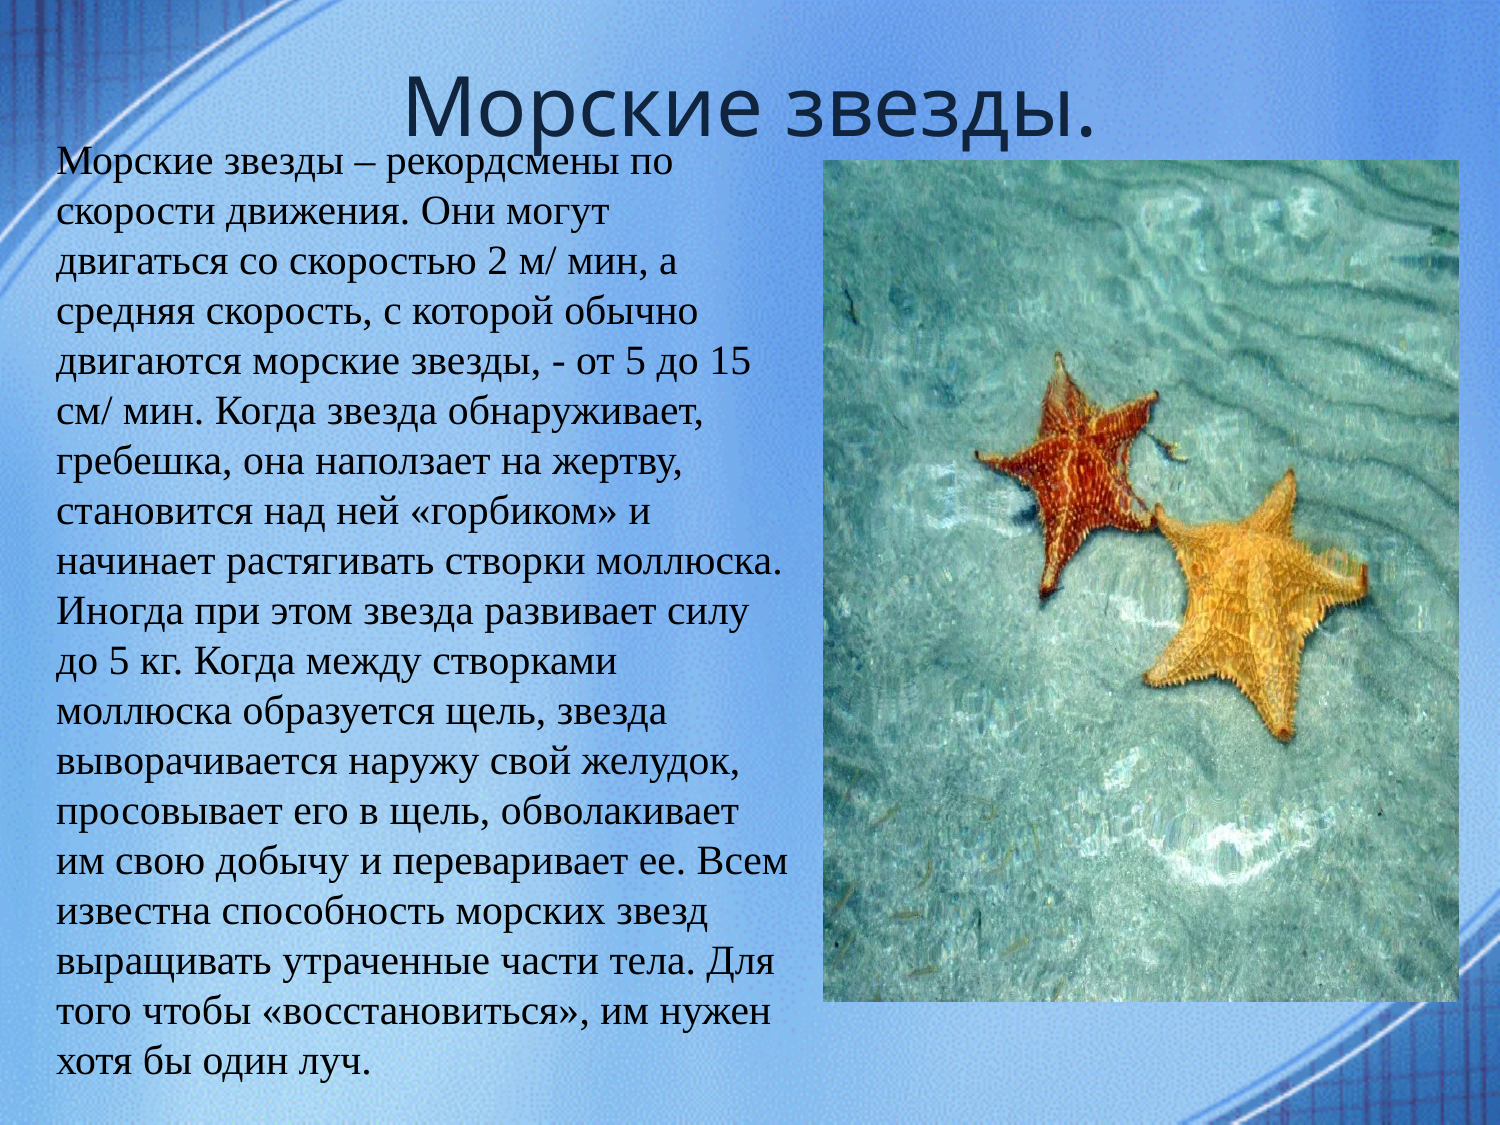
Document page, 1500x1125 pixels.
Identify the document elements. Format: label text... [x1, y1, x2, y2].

title Морские звезды. [75, 45, 1425, 161]
picture [0, 0, 1500, 1125]
text_box Морские звезды – рекордсмены по скорости движения. Они могут двигаться со скоростью 2 м/ мин, а средняя скорость, с которой обычно двигаются морские звезды, - от 5 до 15 см/ мин. Когда звезда обнаруживает, гребешка, она наползает на жертву, становится над ней «горбиком» и начинает растягивать створки моллюска. Иногда при этом звезда развивает силу до 5 кг. Когда между створками моллюска образуется щель, звезда выворачивается наружу свой желудок, просовывает его в щель, обволакивает им свою добычу и переваривает ее. Всем известна способность морских звезд выращивать утраченные части тела. Для того чтобы «восстановиться», им нужен хотя бы один луч. [41, 125, 807, 1091]
